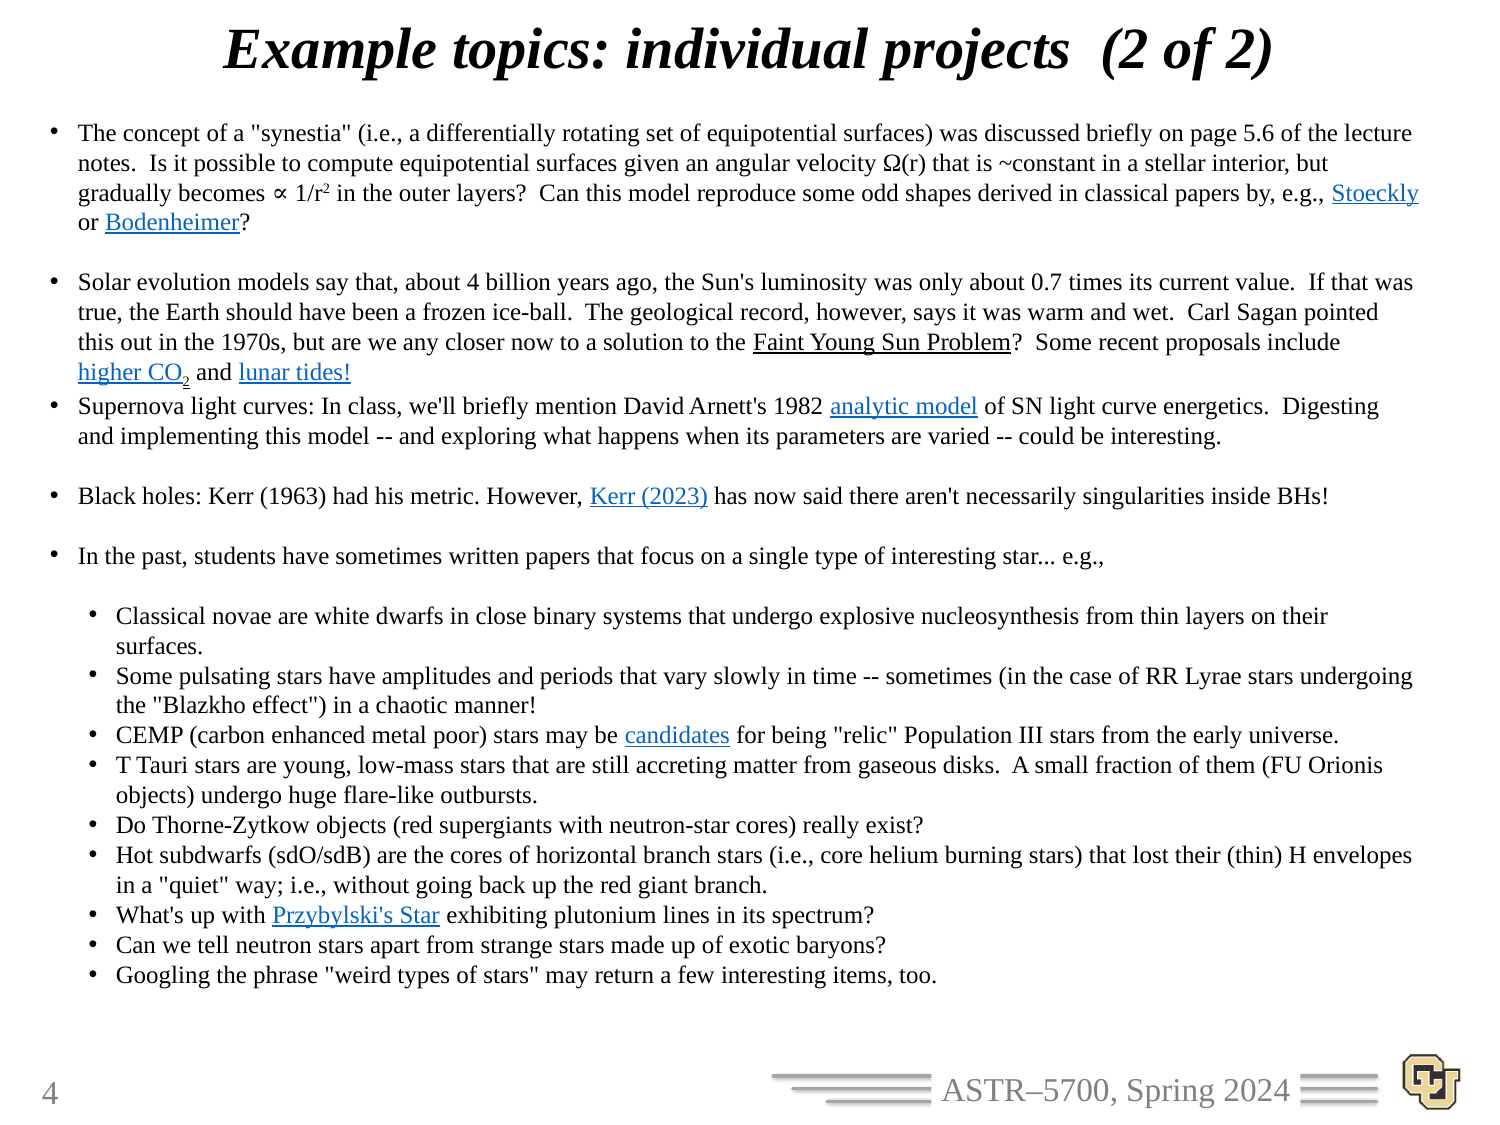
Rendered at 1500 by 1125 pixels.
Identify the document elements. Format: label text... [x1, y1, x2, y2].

title Example topics: individual projects (2 of 2) [0, 11, 1500, 112]
slide_number 4 [26, 1061, 365, 1121]
picture [1396, 1049, 1466, 1113]
text_box The concept of a "synestia" (i.e., a differentially rotating set of equipotential surfaces) was discussed briefly on page 5.6 of the lecture notes. Is it possible to compute equipotential surfaces given an angular velocity Ω(r) that is ~constant in a stellar interior, but gradually becomes ∝ 1/r2 in the outer layers? Can this model reproduce some odd shapes derived in classical papers by, e.g., Stoeckly or Bodenheimer? Solar evolution models say that, about 4 billion years ago, the Sun's luminosity was only about 0.7 times its current value. If that was true, the Earth should have been a frozen ice-ball. The geological record, however, says it was warm and wet. Carl Sagan pointed this out in the 1970s, but are we any closer now to a solution to the Faint Young Sun Problem? Some recent proposals include higher CO2 and lunar tides! Supernova light curves: In class, we'll briefly mention David Arnett's 1982 analytic model of SN light curve energetics. Digesting and implementing this model -- and exploring what happens when its parameters are varied -- could be interesting. Black holes: Kerr (1963) had his metric. However, Kerr (2023) has now said there aren't necessarily singularities inside BHs! In the past, students have sometimes written papers that focus on a single type of interesting star... e.g., Classical novae are white dwarfs in close binary systems that undergo explosive nucleosynthesis from thin layers on their surfaces. Some pulsating stars have amplitudes and periods that vary slowly in time -- sometimes (in the case of RR Lyrae stars undergoing the "Blazkho effect") in a chaotic manner! CEMP (carbon enhanced metal poor) stars may be candidates for being "relic" Population III stars from the early universe. T Tauri stars are young, low-mass stars that are still accreting matter from gaseous disks. A small fraction of them (FU Orionis objects) undergo huge flare-like outbursts. Do Thorne-Zytkow objects (red supergiants with neutron-star cores) really exist? Hot subdwarfs (sdO/sdB) are the cores of horizontal branch stars (i.e., core helium burning stars) that lost their (thin) H envelopes in a "quiet" way; i.e., without going back up the red giant branch. What's up with Przybylski's Star exhibiting plutonium lines in its spectrum? Can we tell neutron stars apart from strange stars made up of exotic baryons? Googling the phrase "weird types of stars" may return a few interesting items, too. [35, 108, 1436, 996]
